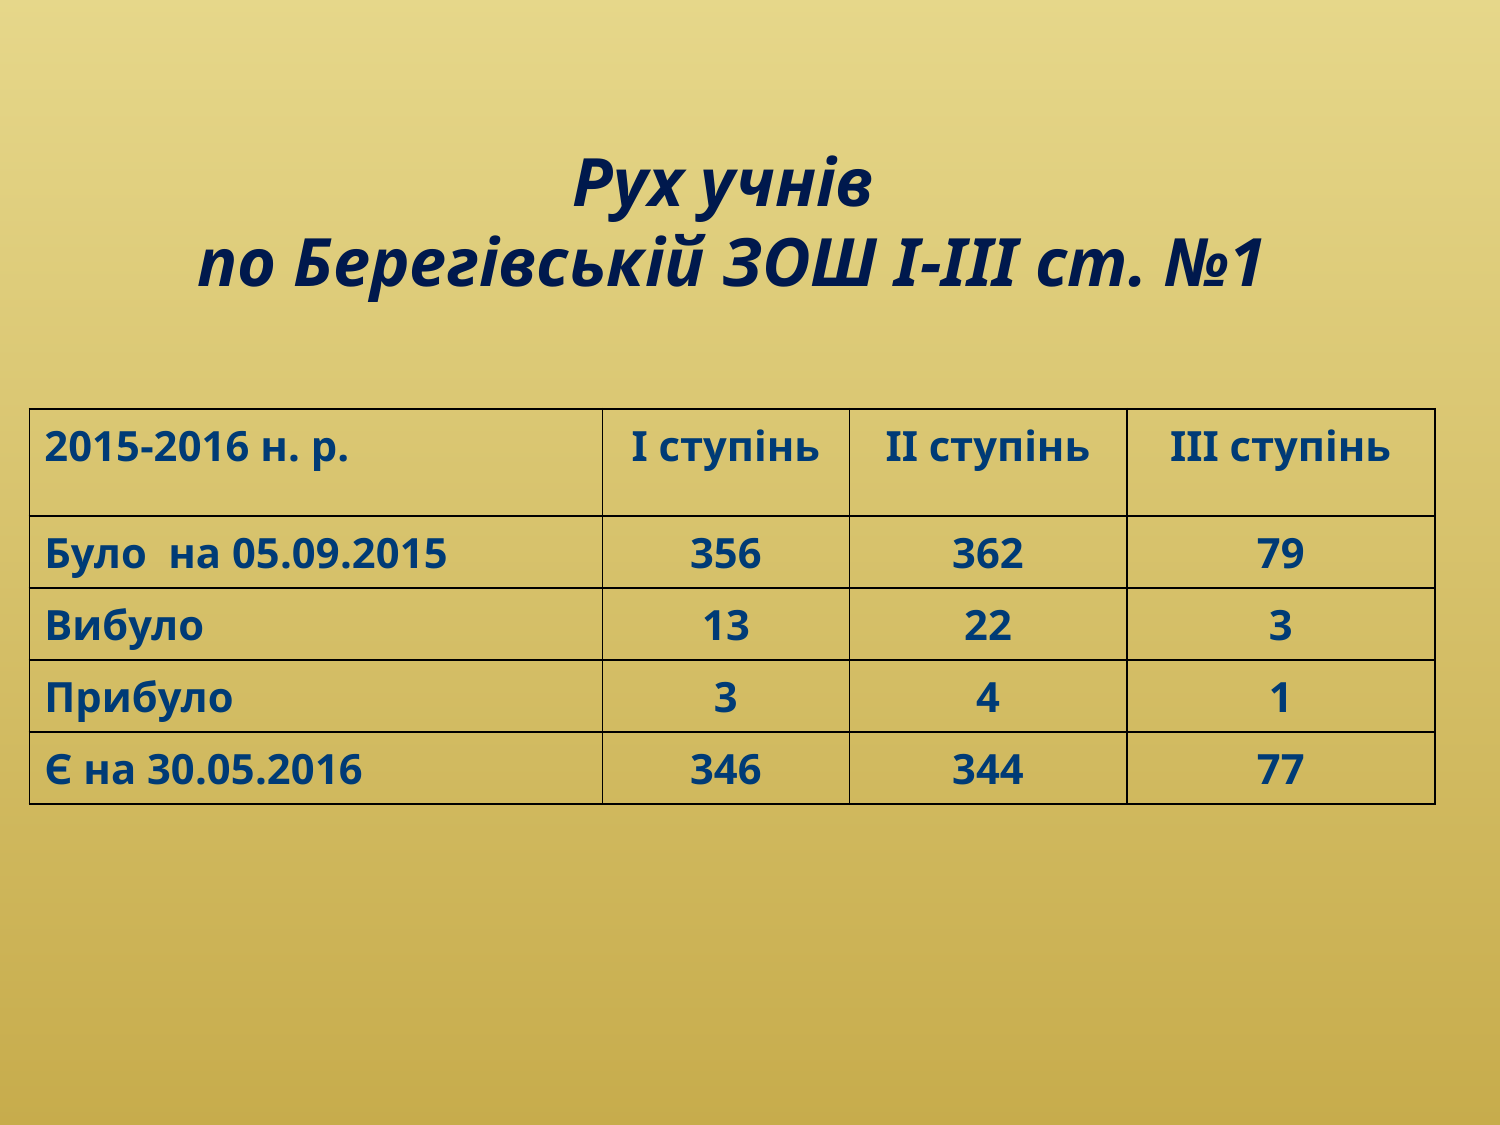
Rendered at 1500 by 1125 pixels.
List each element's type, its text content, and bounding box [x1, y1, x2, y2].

table_cell 3 [1128, 589, 1434, 659]
table_cell 346 [603, 733, 849, 803]
table_cell 79 [1128, 517, 1434, 587]
table_cell Вибуло [30, 589, 602, 659]
table_cell 362 [850, 517, 1126, 587]
table_cell 1 [1128, 661, 1434, 731]
table_header І ступінь [603, 410, 849, 515]
table_cell 77 [1128, 733, 1434, 803]
table_cell Є на 30.05.2016 [30, 733, 602, 803]
table_cell 22 [850, 589, 1126, 659]
table_header 2015-2016 н. р. [30, 410, 602, 515]
table_header ІІІ ступінь [1128, 410, 1434, 515]
table_cell 4 [850, 661, 1126, 731]
title Рух учнів по Берегівській ЗОШ І-ІІІ ст. №1 [0, 77, 1465, 362]
table_cell Прибуло [30, 661, 602, 731]
table_cell 356 [603, 517, 849, 587]
table_cell 3 [603, 661, 849, 731]
table_cell 13 [603, 589, 849, 659]
table_cell Було на 05.09.2015 [30, 517, 602, 587]
table_header ІІ ступінь [850, 410, 1126, 515]
table_cell 344 [850, 733, 1126, 803]
